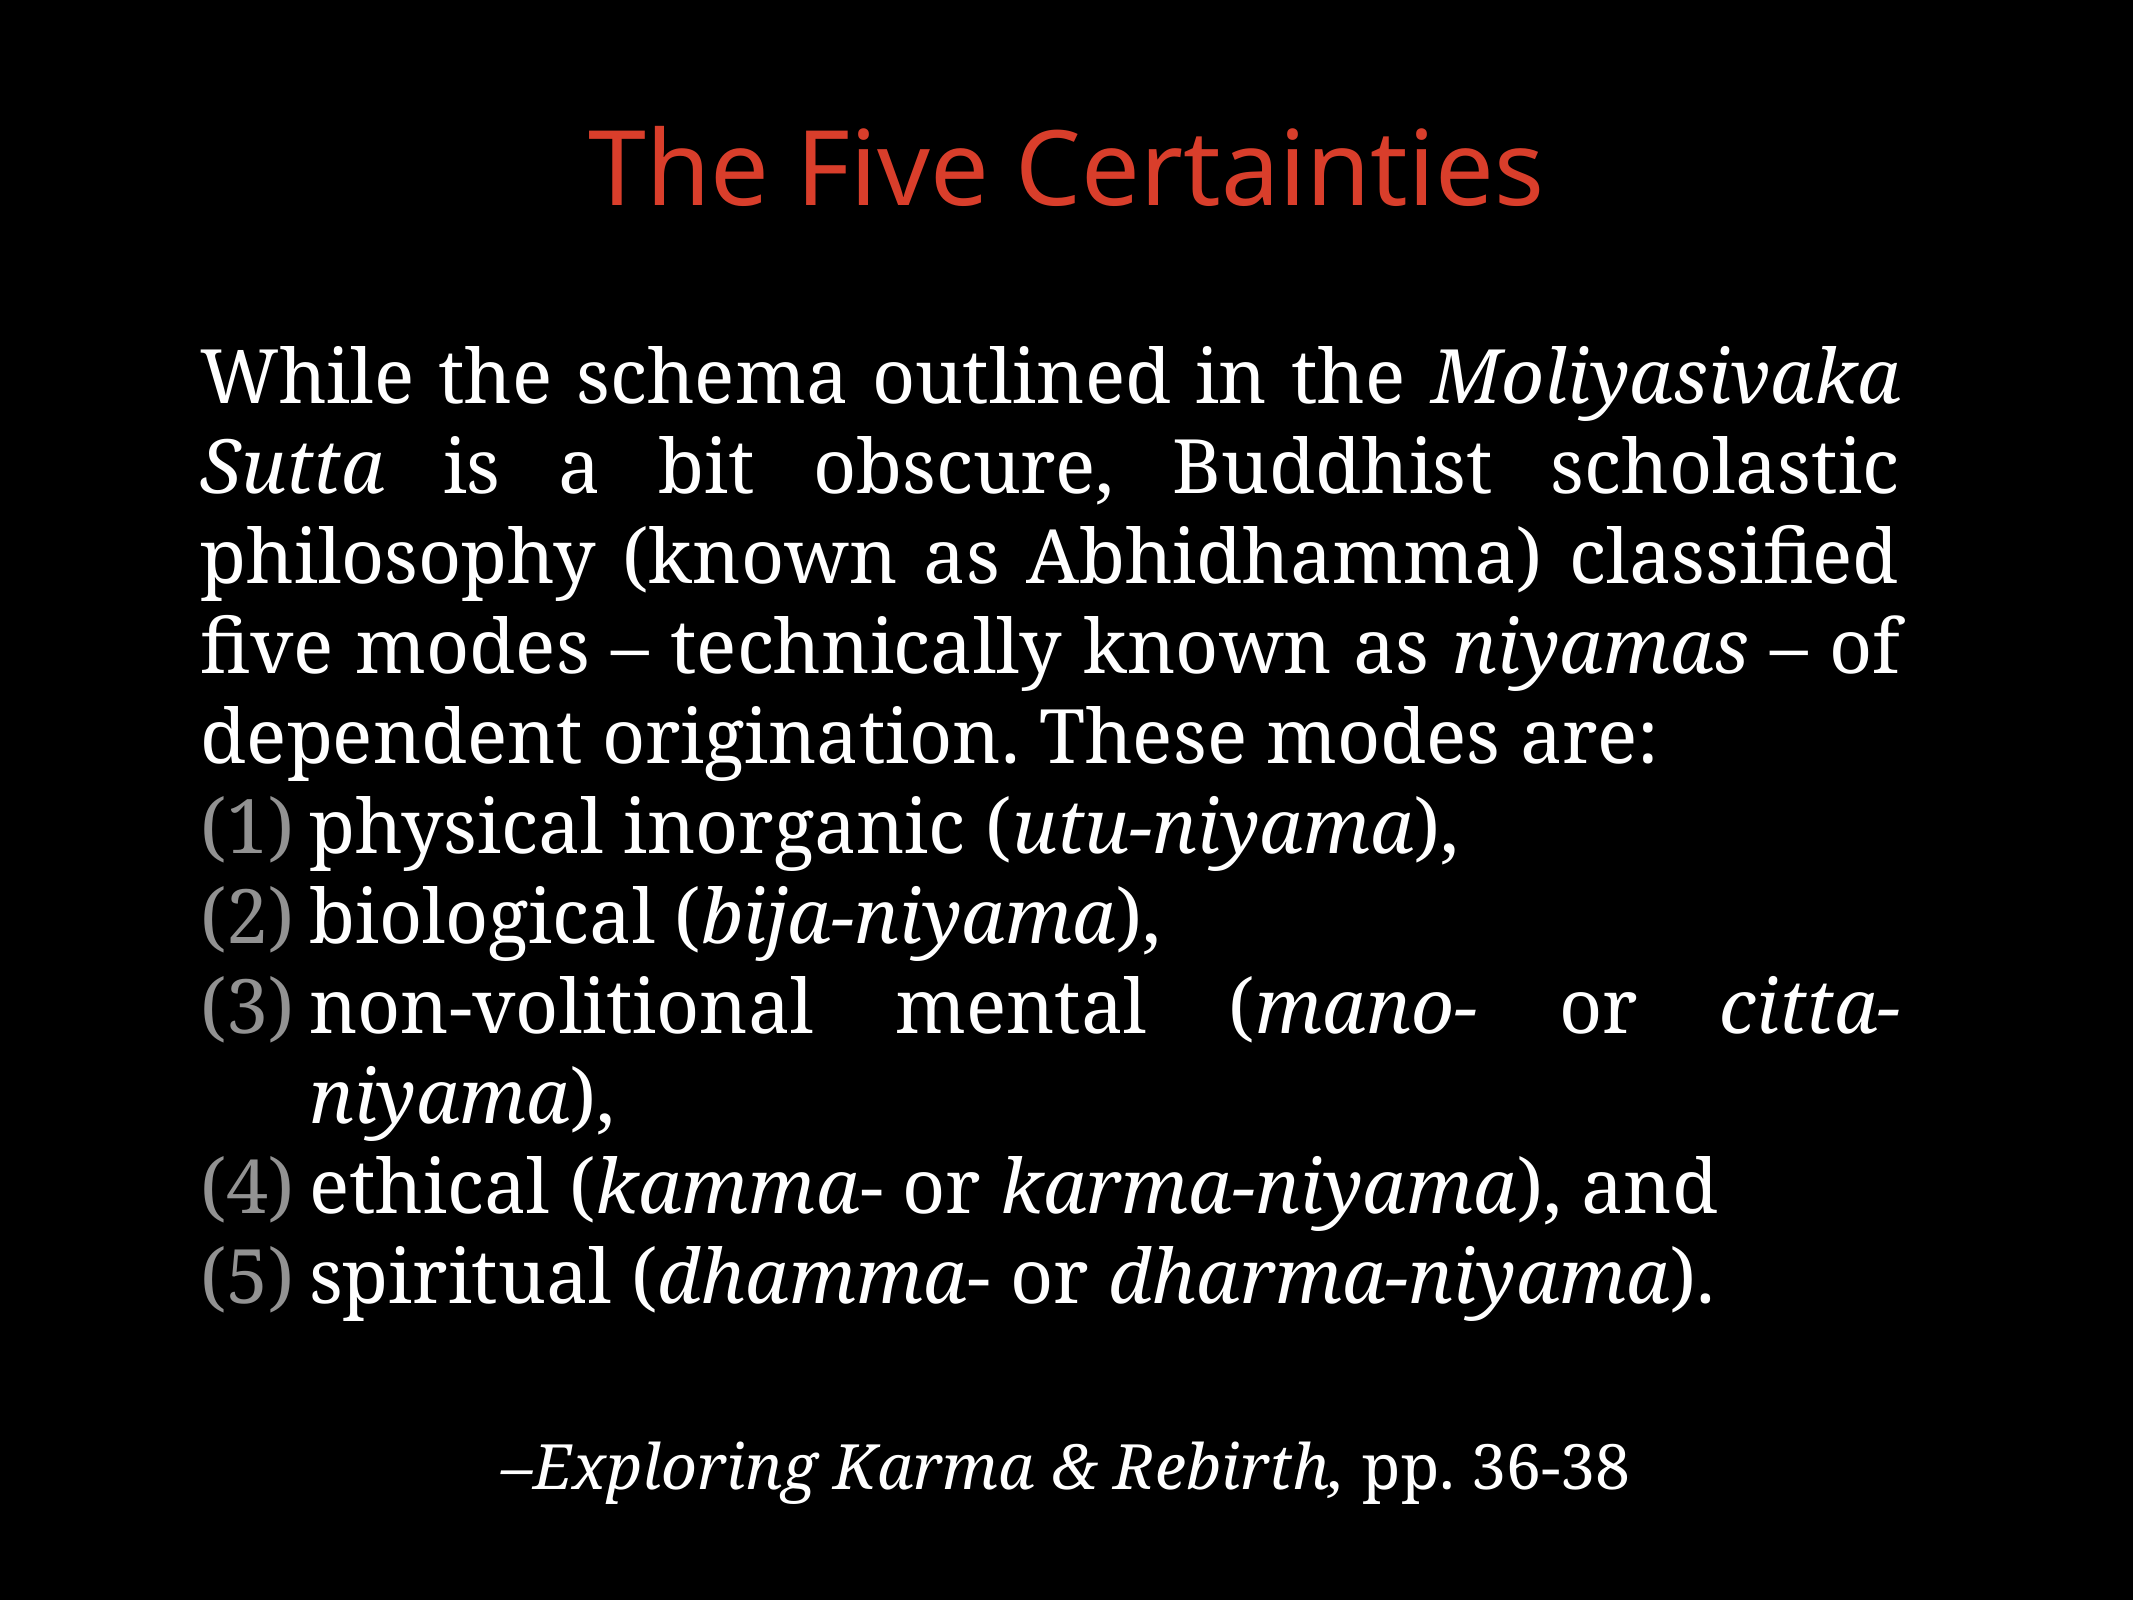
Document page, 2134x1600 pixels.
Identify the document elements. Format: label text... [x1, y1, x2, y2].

list –Exploring Karma & Rebirth, pp. 36-38 [86, 1417, 2047, 1519]
title The Five Certainties [82, 71, 2051, 273]
list While the schema outlined in the Moliyasivaka Sutta is a bit obscure, Buddhist scholastic philosophy (known as Abhidhamma) classified five modes – technically known as niyamas – of dependent origination. These modes are: physical inorganic (utu-niyama), biological (bija-niyama), non-volitional mental (mano- or citta-niyama), ethical (kamma- or karma-niyama), and spiritual (dhamma- or dharma-niyama). [192, 315, 1910, 1333]
